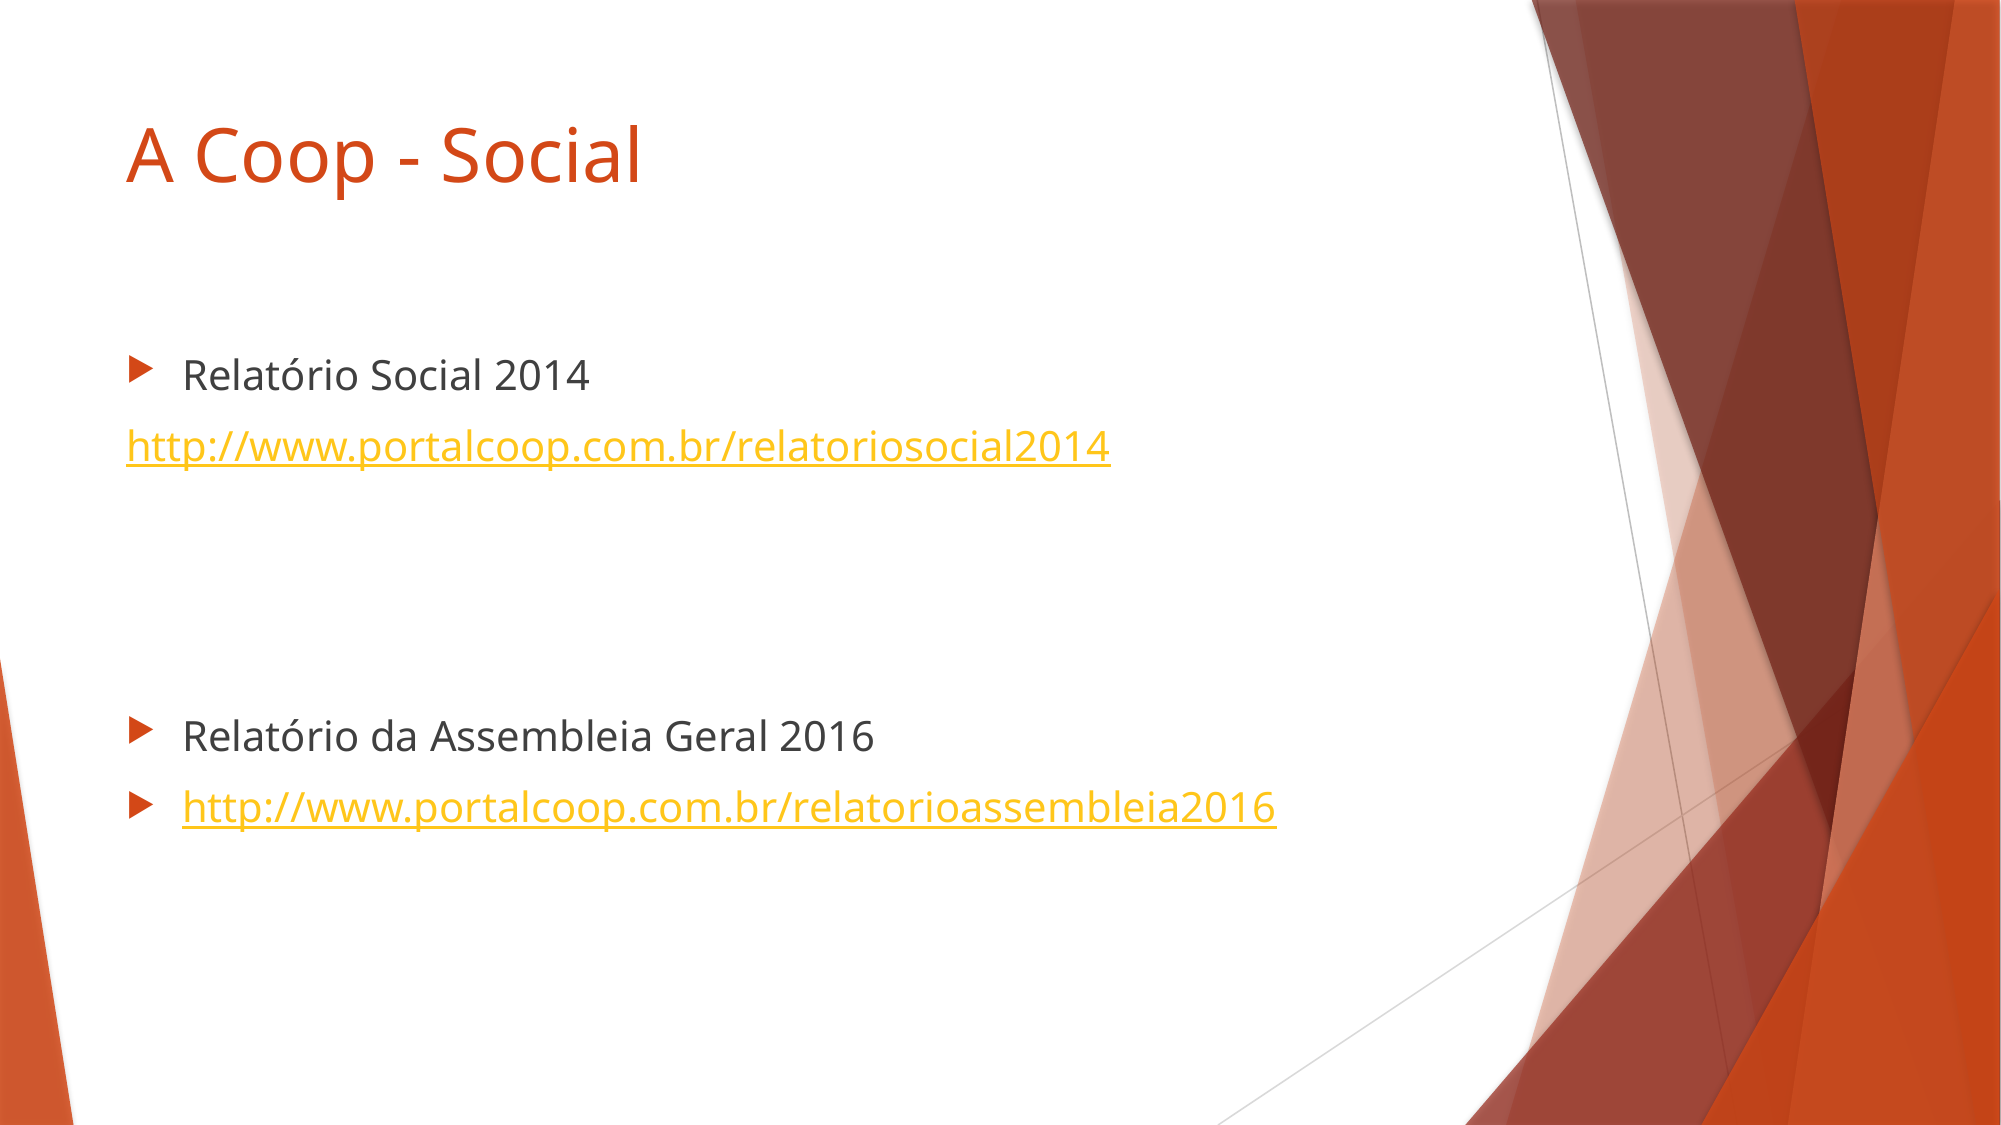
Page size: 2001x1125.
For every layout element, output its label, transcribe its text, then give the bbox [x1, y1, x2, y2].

title A Coop - Social [111, 99, 1522, 317]
list Relatório Social 2014 http://www.portalcoop.com.br/relatoriosocial2014 Relatório da Assembleia Geral 2016 http://www.portalcoop.com.br/relatorioassembleia2016 [111, 340, 1522, 992]
